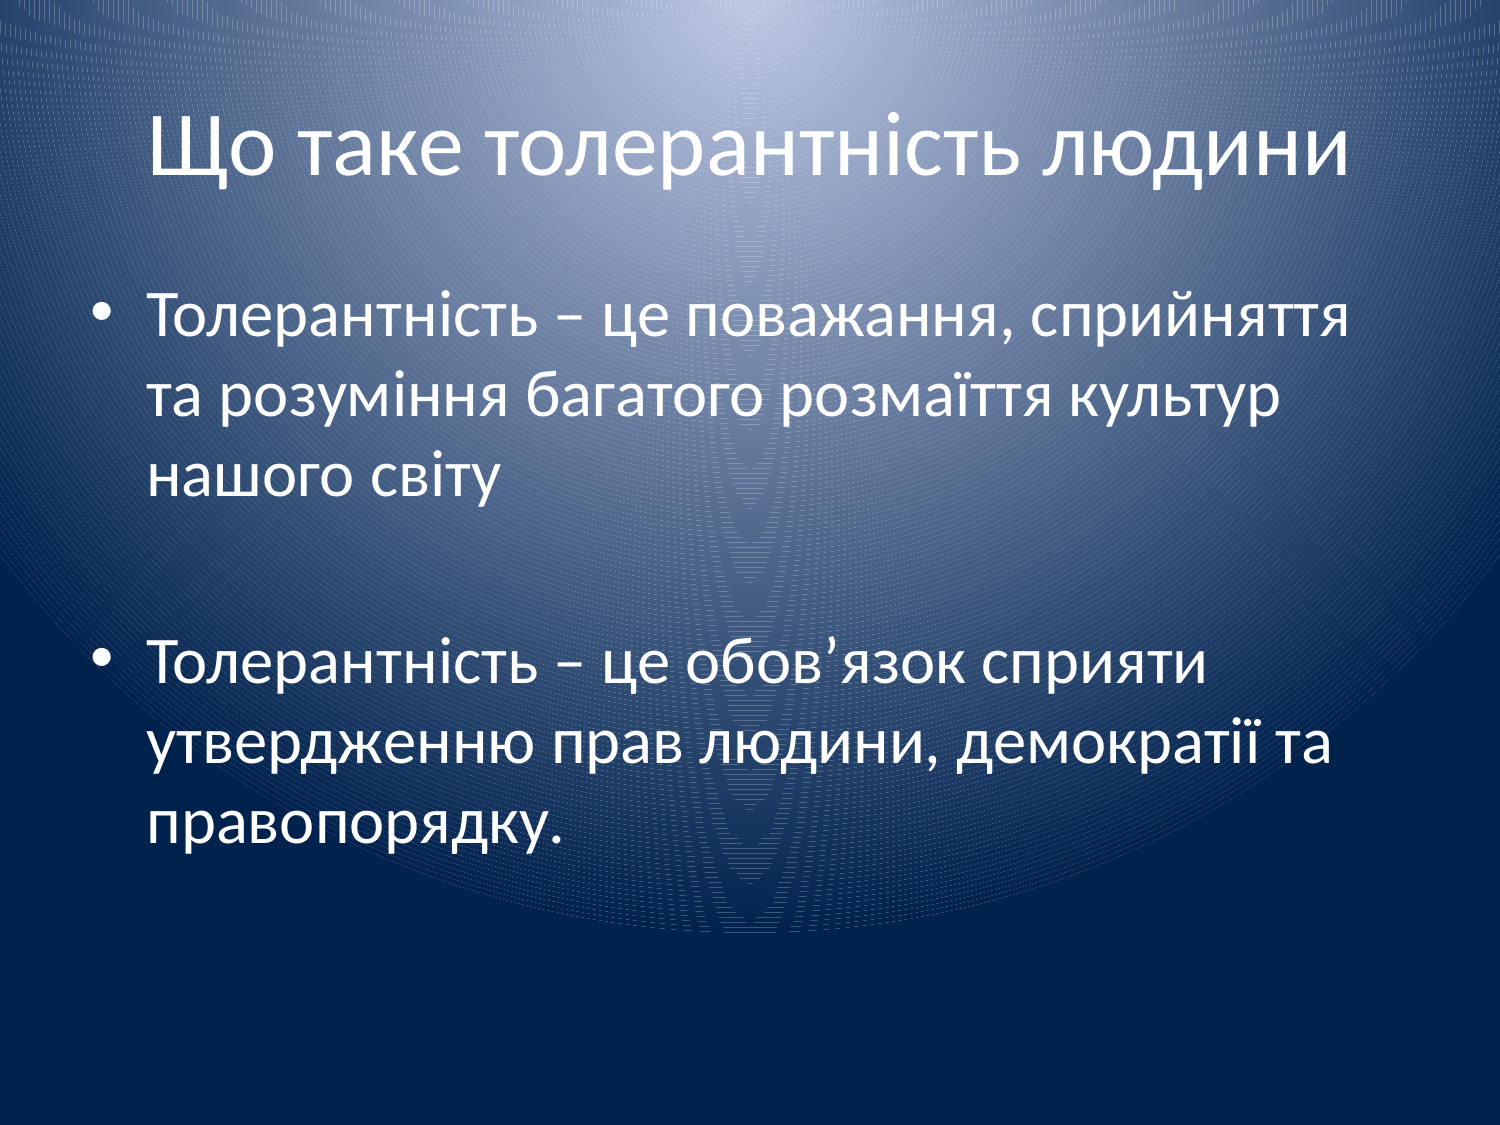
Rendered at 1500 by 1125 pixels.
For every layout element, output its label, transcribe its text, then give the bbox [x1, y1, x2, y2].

title Що таке толерантність людини [75, 45, 1425, 233]
list Толерантність – це поважання, сприйняття та розуміння багатого розмаїття культур нашого світу Толерантність – це обов’язок сприяти утвердженню прав людини, демократії та правопорядку. [75, 262, 1425, 1005]
